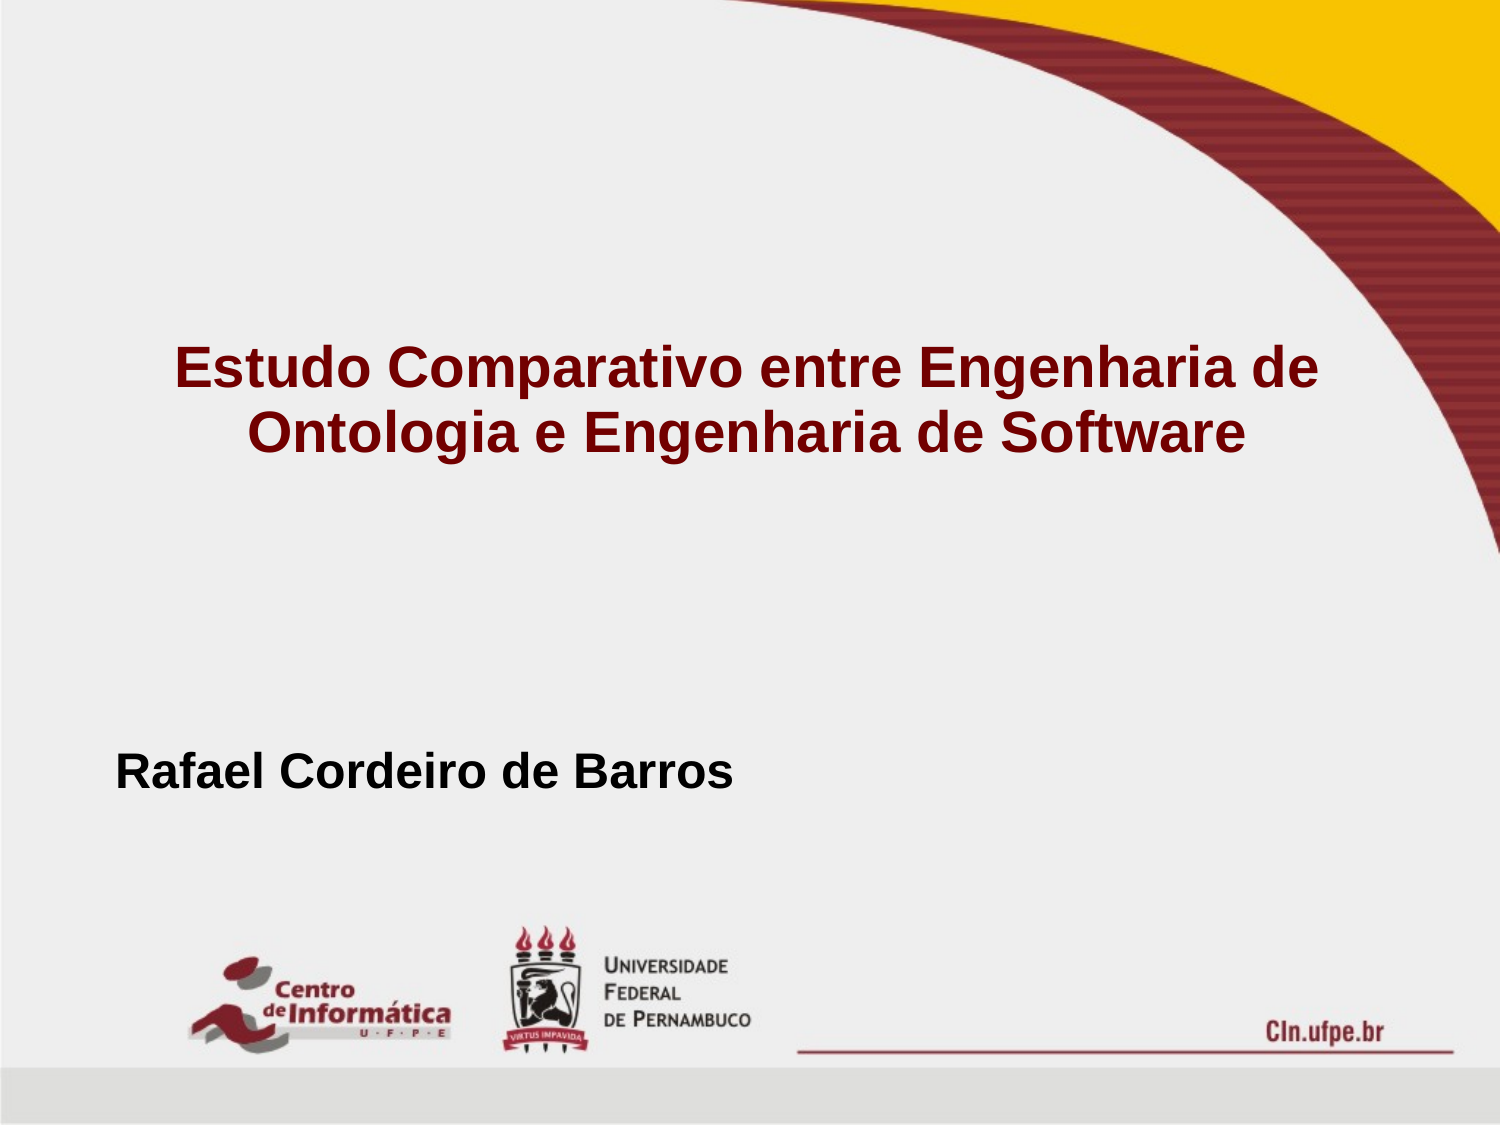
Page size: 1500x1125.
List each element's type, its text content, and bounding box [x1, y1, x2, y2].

subtitle Rafael Cordeiro de Barros [100, 538, 1093, 874]
picture [0, 0, 1500, 1125]
title Estudo Comparativo entre Engenharia de Ontologia e Engenharia de Software [59, 187, 1436, 473]
